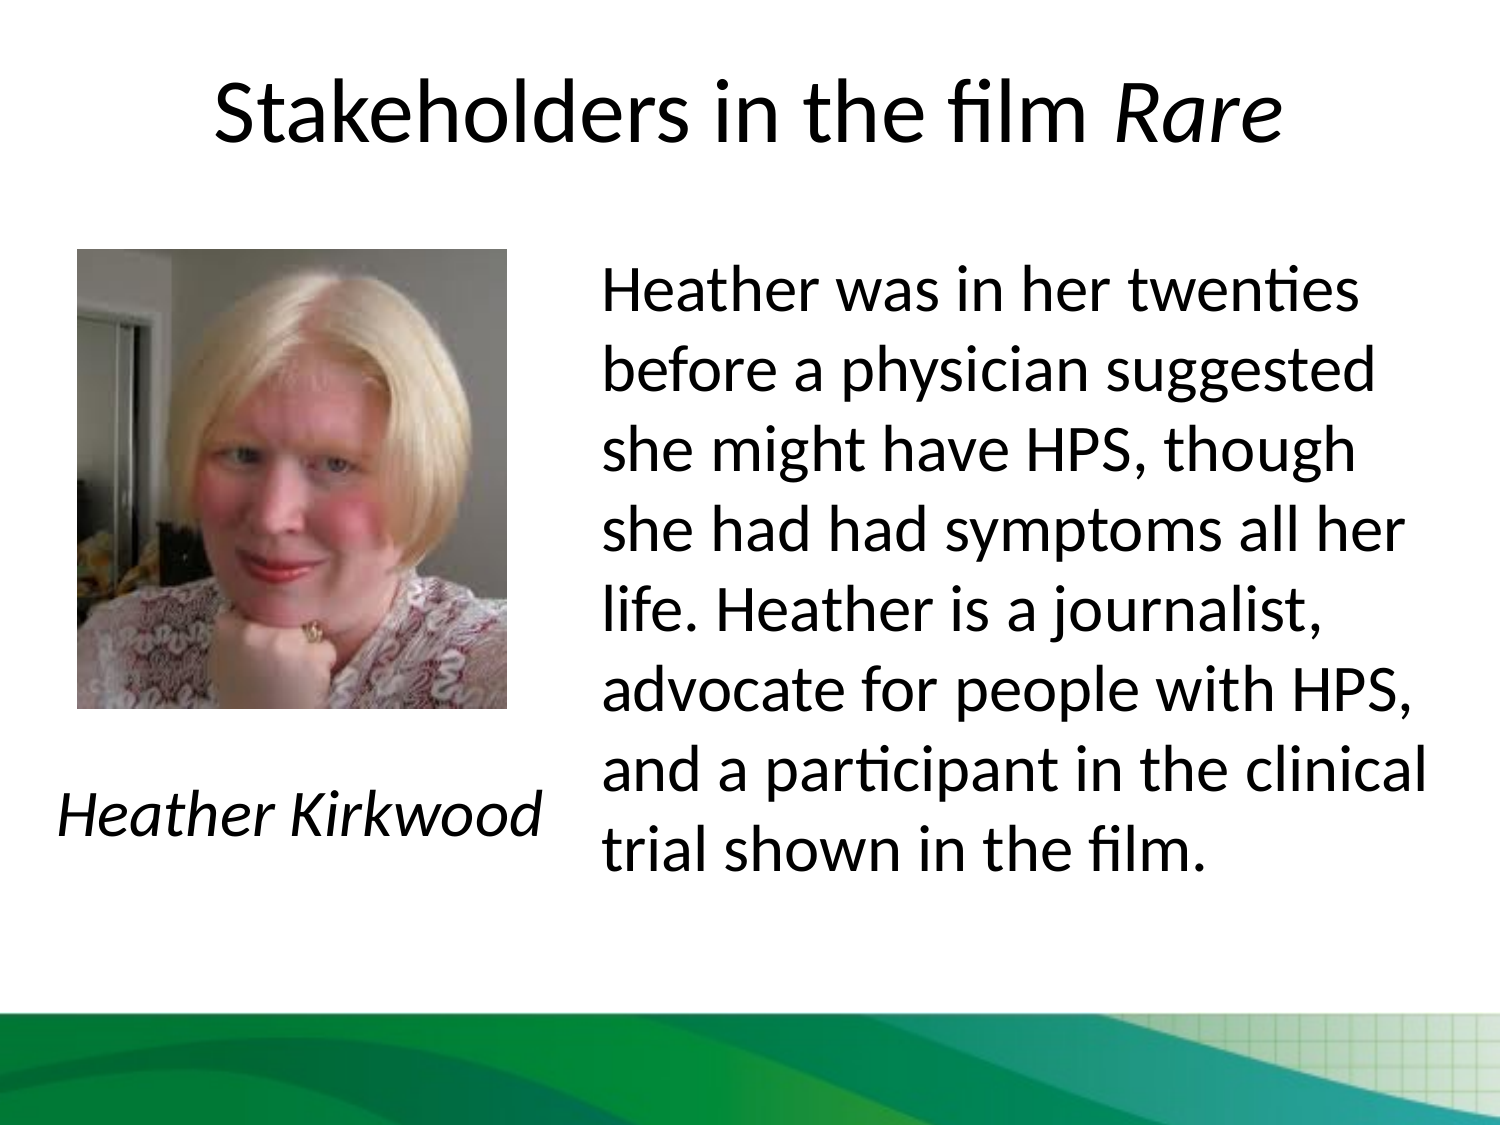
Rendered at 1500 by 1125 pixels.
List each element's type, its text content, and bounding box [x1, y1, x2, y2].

text_box Heather Kirkwood [37, 762, 563, 858]
subtitle Heather was in her twenties before a physician suggested she might have HPS, though she had had symptoms all her life. Heather is a journalist, advocate for people with HPS, and a participant in the clinical trial shown in the film. [586, 237, 1463, 1010]
title Stakeholders in the film Rare [111, 37, 1387, 175]
picture [77, 249, 508, 710]
picture [0, 1012, 1500, 1125]
